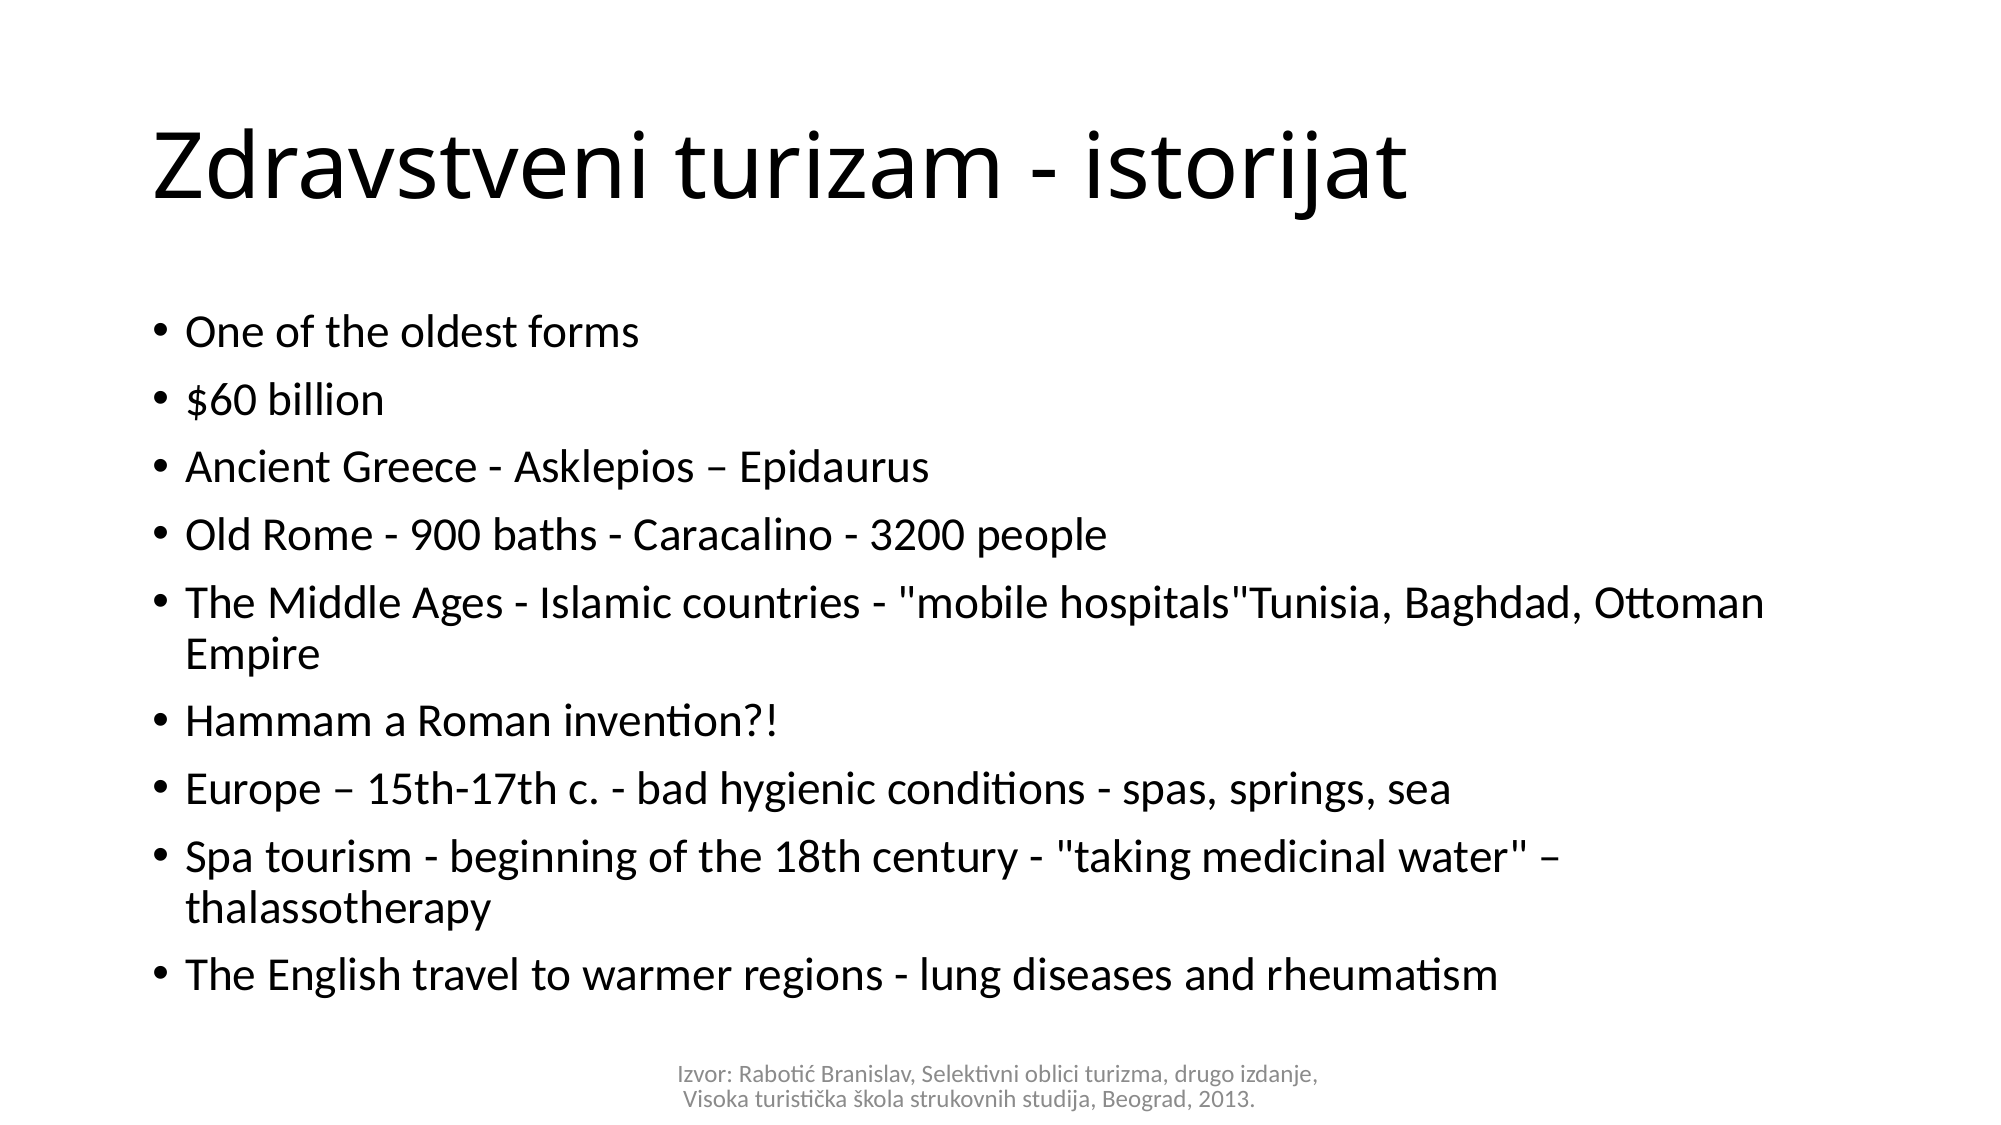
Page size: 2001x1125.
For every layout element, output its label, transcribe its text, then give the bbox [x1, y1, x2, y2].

footer Izvor: Rabotić Branislav, Selektivni oblici turizma, drugo izdanje, Visoka turistička škola strukovnih studija, Beograd, 2013. [662, 1042, 1338, 1103]
list One of the oldest forms $60 billion Ancient Greece - Asklepios – Epidaurus Old Rome - 900 baths - Caracalino - 3200 people The Middle Ages - Islamic countries - "mobile hospitals"Tunisia, Baghdad, Ottoman Empire Hammam a Roman invention?! Europe – 15th-17th c. - bad hygienic conditions - spas, springs, sea Spa tourism - beginning of the 18th century - "taking medicinal water" – thalassotherapy The English travel to warmer regions - lung diseases and rheumatism [137, 299, 1863, 1014]
title Zdravstveni turizam - istorijat [137, 59, 1863, 278]
